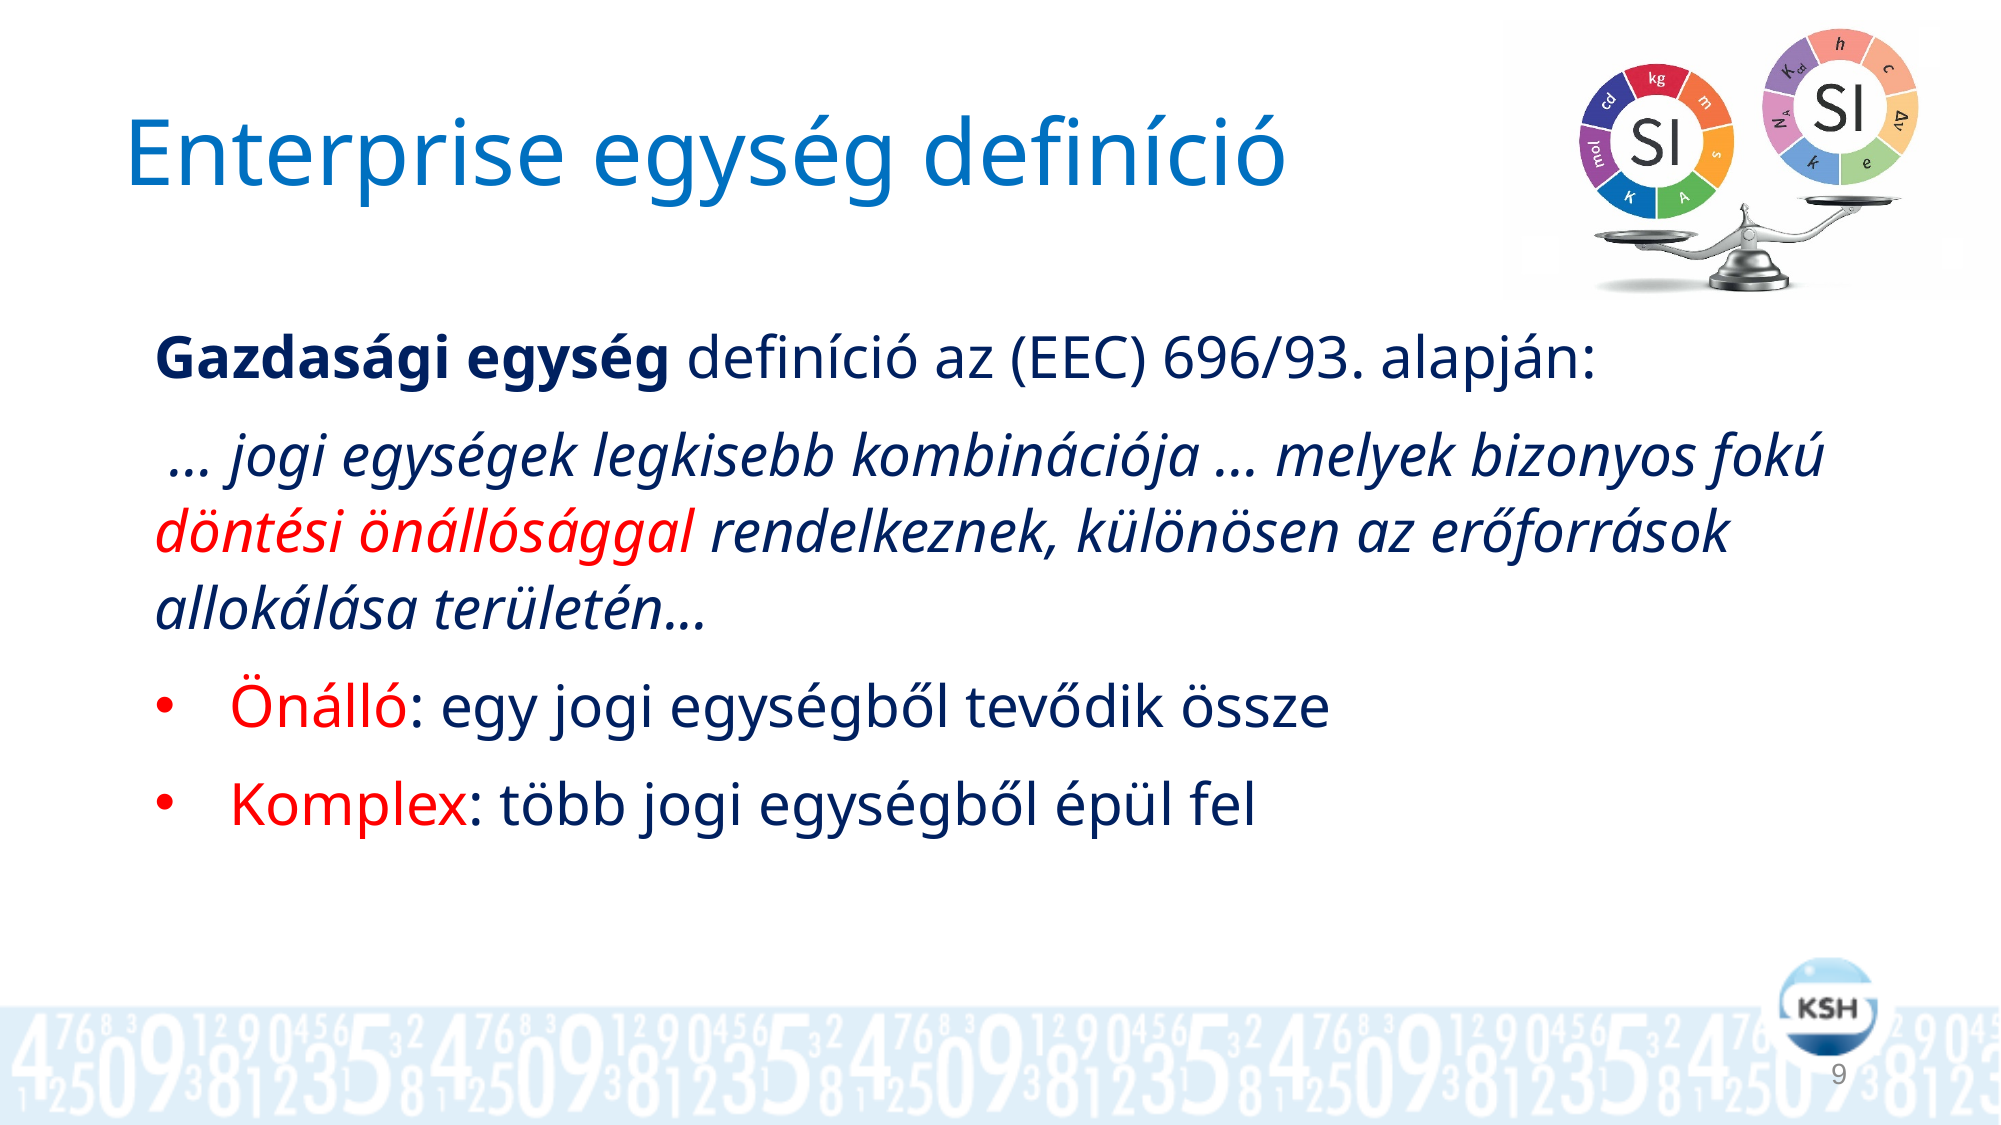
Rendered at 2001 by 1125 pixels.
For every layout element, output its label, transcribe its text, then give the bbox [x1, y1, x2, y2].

text_box Enterprise egység definíció [108, 85, 1320, 211]
picture [0, 0, 2001, 1125]
list Gazdasági egység definíció az (EEC) 696/93. alapján: … jogi egységek legkisebb kombinációja ... melyek bizonyos fokú döntési önállósággal rendelkeznek, különösen az erőforrások allokálása területén... Önálló: egy jogi egységből tevődik össze Komplex: több jogi egységből épül fel [108, 305, 1956, 1019]
slide_number 9 [1412, 1042, 1863, 1103]
